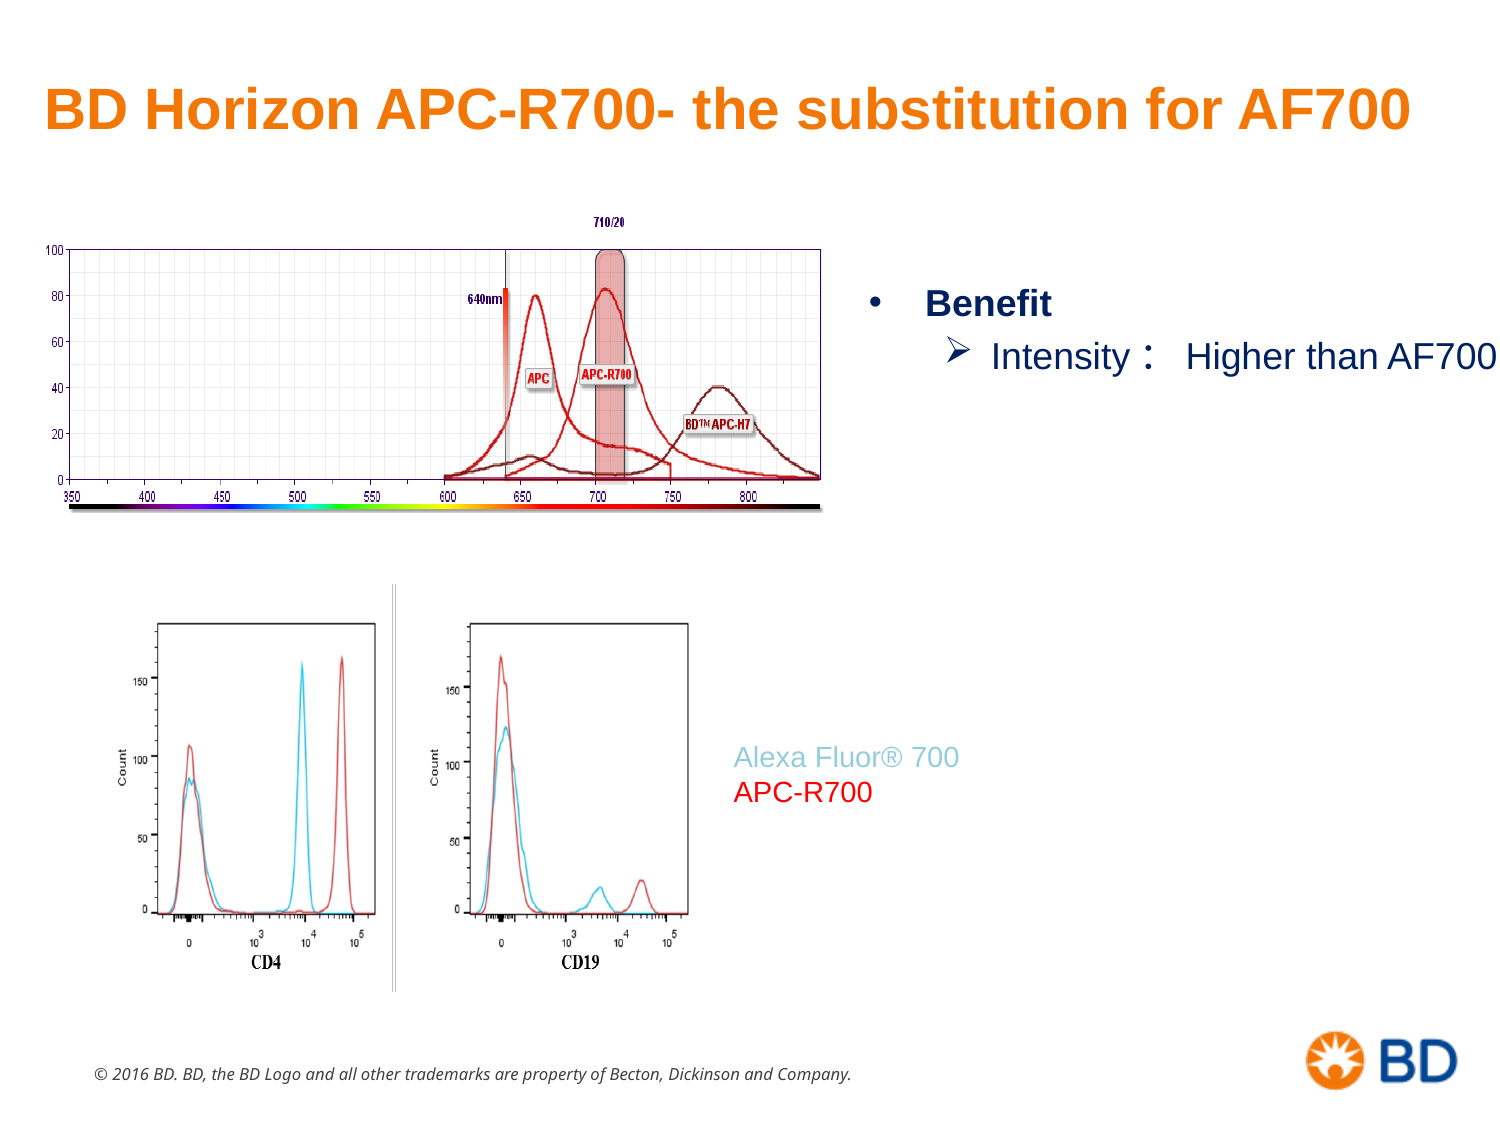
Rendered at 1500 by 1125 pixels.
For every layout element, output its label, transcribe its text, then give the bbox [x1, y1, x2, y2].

picture [82, 584, 706, 992]
text_box BD Horizon APC-R700- the substitution for AF700 [29, 16, 1500, 196]
text_box Alexa Fluor® 700 APC-R700 [718, 730, 854, 816]
list Benefit Intensity：Higher than AF700 [854, 272, 1500, 1125]
picture [42, 210, 827, 513]
